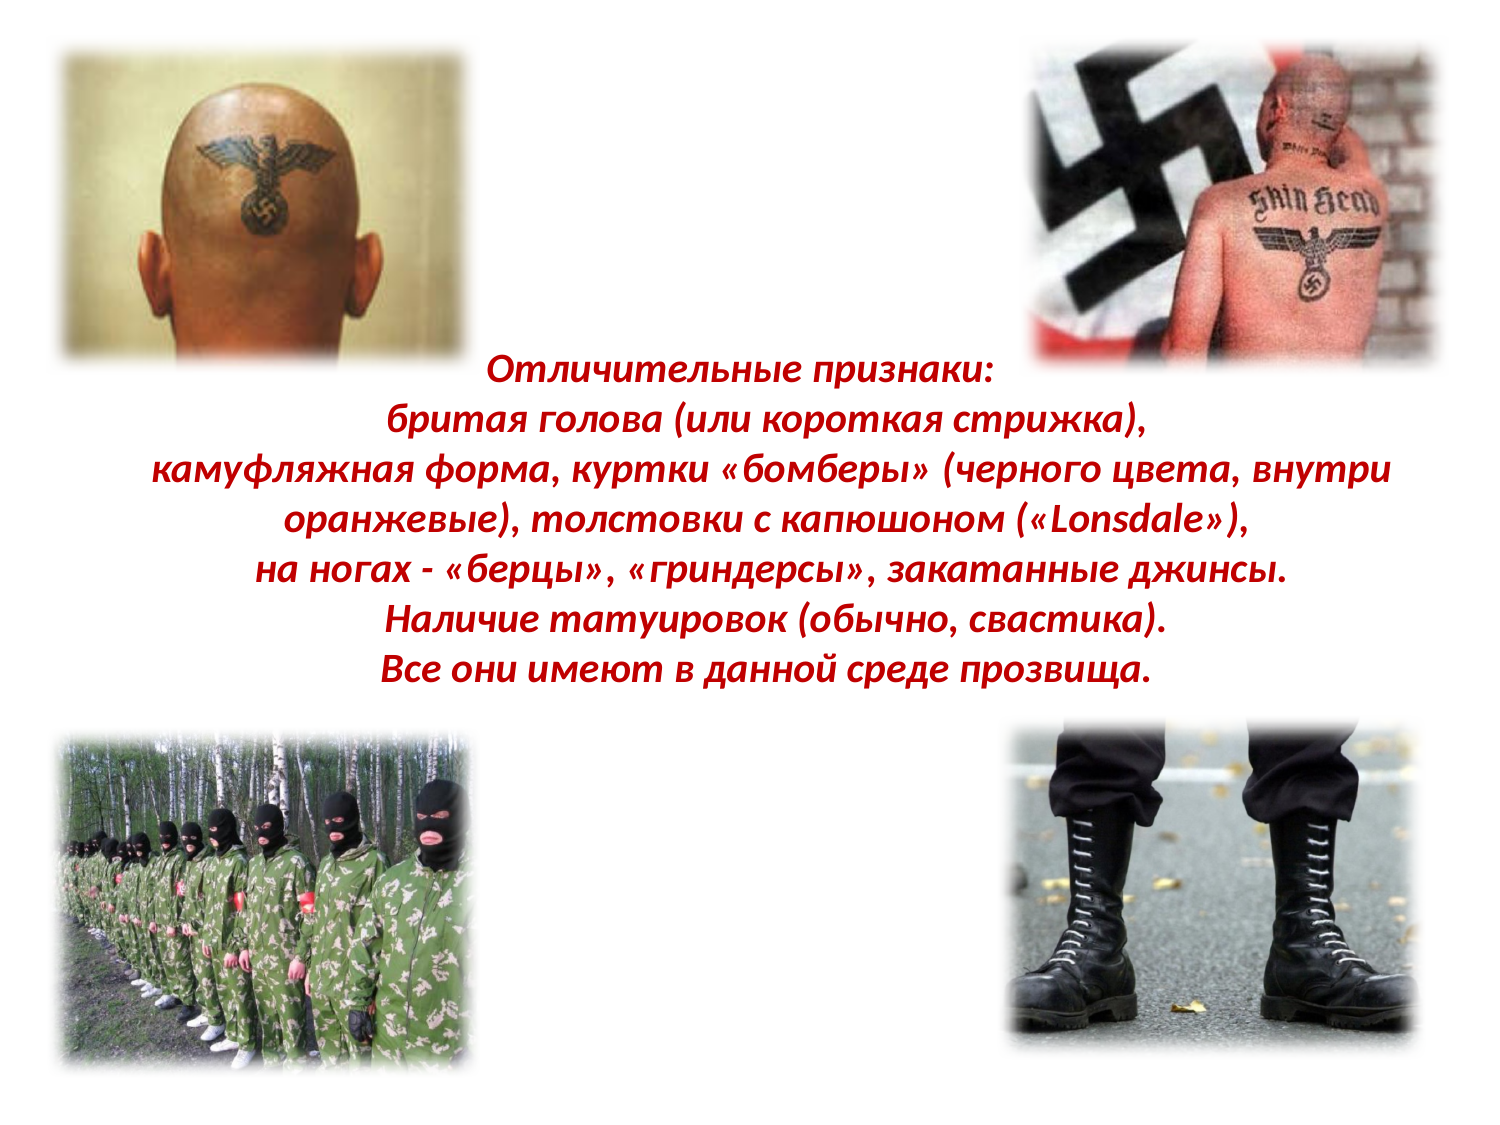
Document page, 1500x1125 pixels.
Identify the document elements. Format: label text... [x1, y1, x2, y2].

picture [46, 726, 481, 1079]
picture [995, 714, 1427, 1061]
picture [1019, 34, 1449, 377]
title Отличительные признаки: бритая голова (или короткая стрижка), камуфляжная форма, куртки «бомберы» (черного цвета, внутри оранжевые), толстовки с капюшоном («Lonsdale»), на ногах - «берцы», «гриндерсы», закатанные джинсы. Наличие татуировок (обычно, свастика). Все они имеют в данной среде прозвища. [70, 527, 1421, 715]
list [46, 34, 481, 376]
